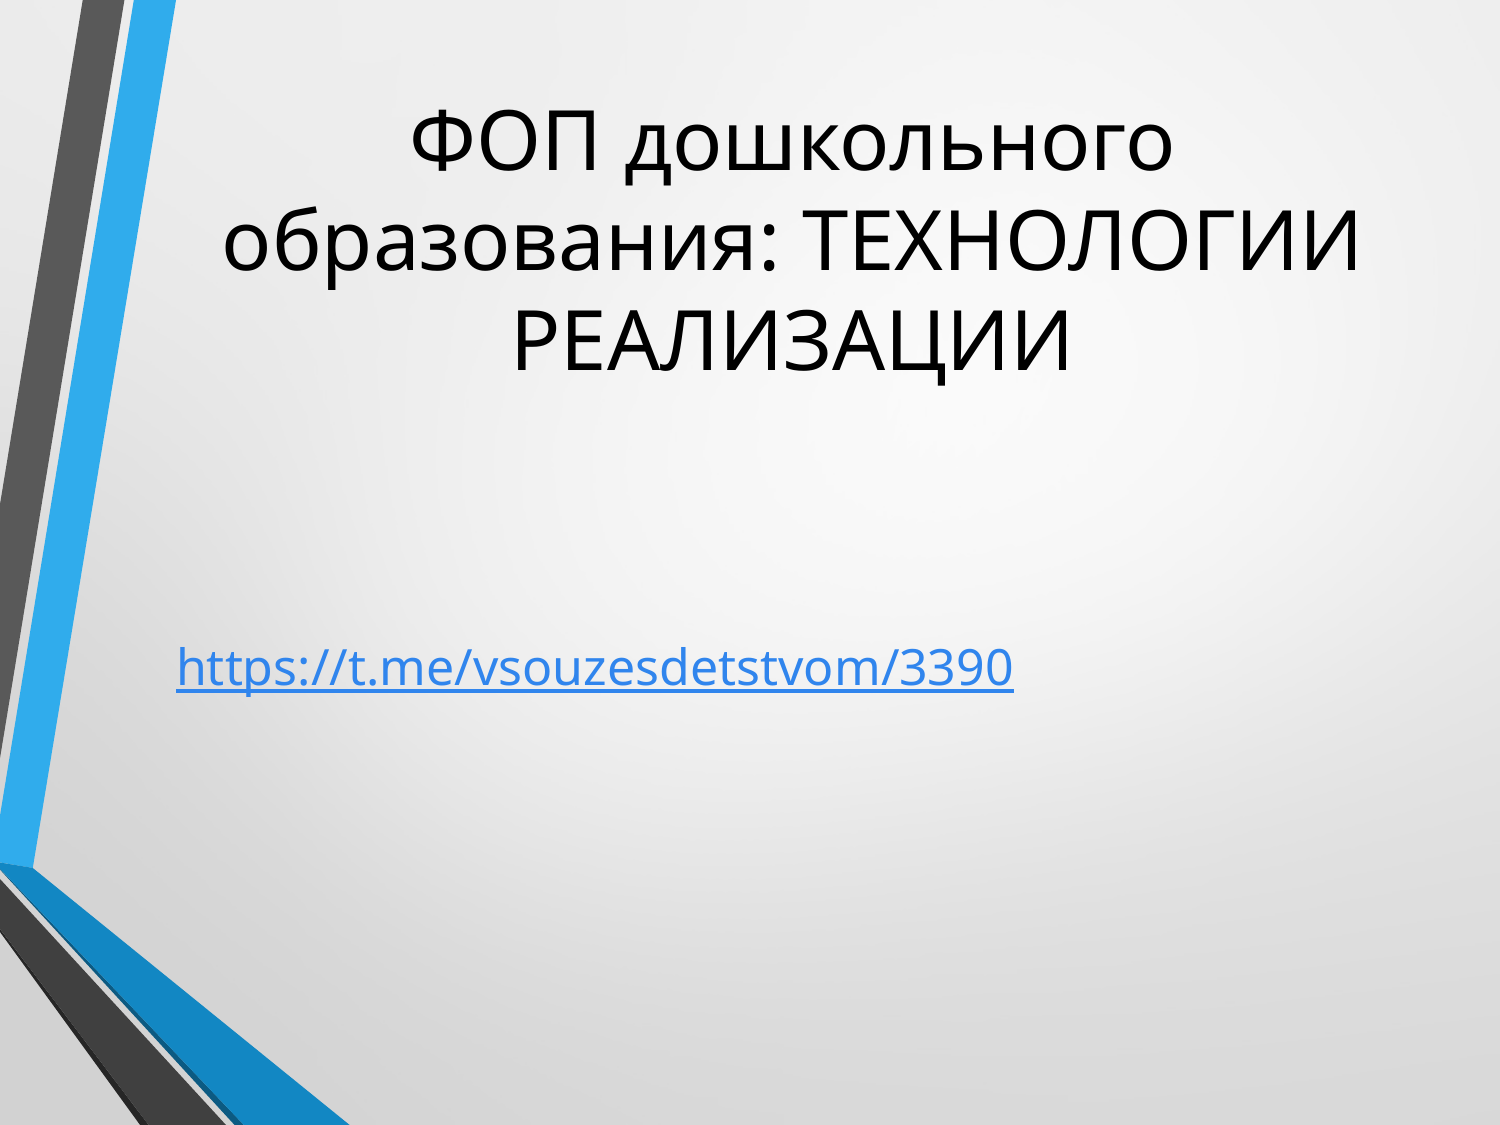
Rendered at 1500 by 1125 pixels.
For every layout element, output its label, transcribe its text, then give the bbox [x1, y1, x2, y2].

title ФОП дошкольного образования: ТЕХНОЛОГИИ РЕАЛИЗАЦИИ [161, 75, 1425, 400]
list https://t.me/vsouzesdetstvom/3390 [161, 437, 1425, 985]
